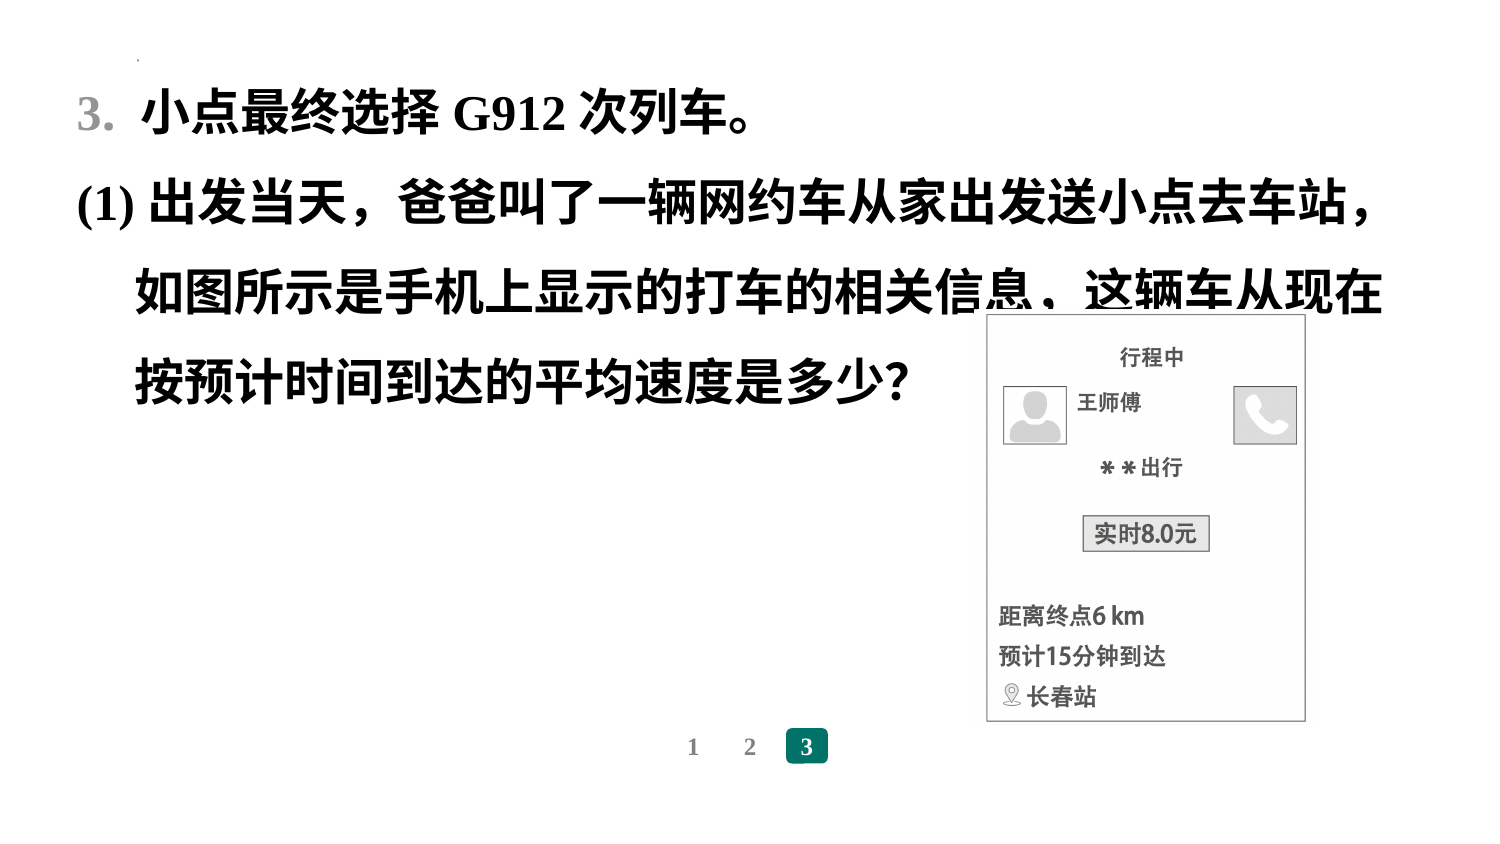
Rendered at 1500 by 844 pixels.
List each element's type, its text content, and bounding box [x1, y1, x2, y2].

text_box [671, 727, 829, 764]
text_box 3. 小点最终选择G912次列车。 (1)出发当天，爸爸叫了一辆网约车从家出发送小点去车站，如图所示是手机上显示的打车的相关信息，这辆车从现在按预计时间到达的平均速度是多少？ [76, 50, 1412, 400]
picture [973, 308, 1318, 730]
